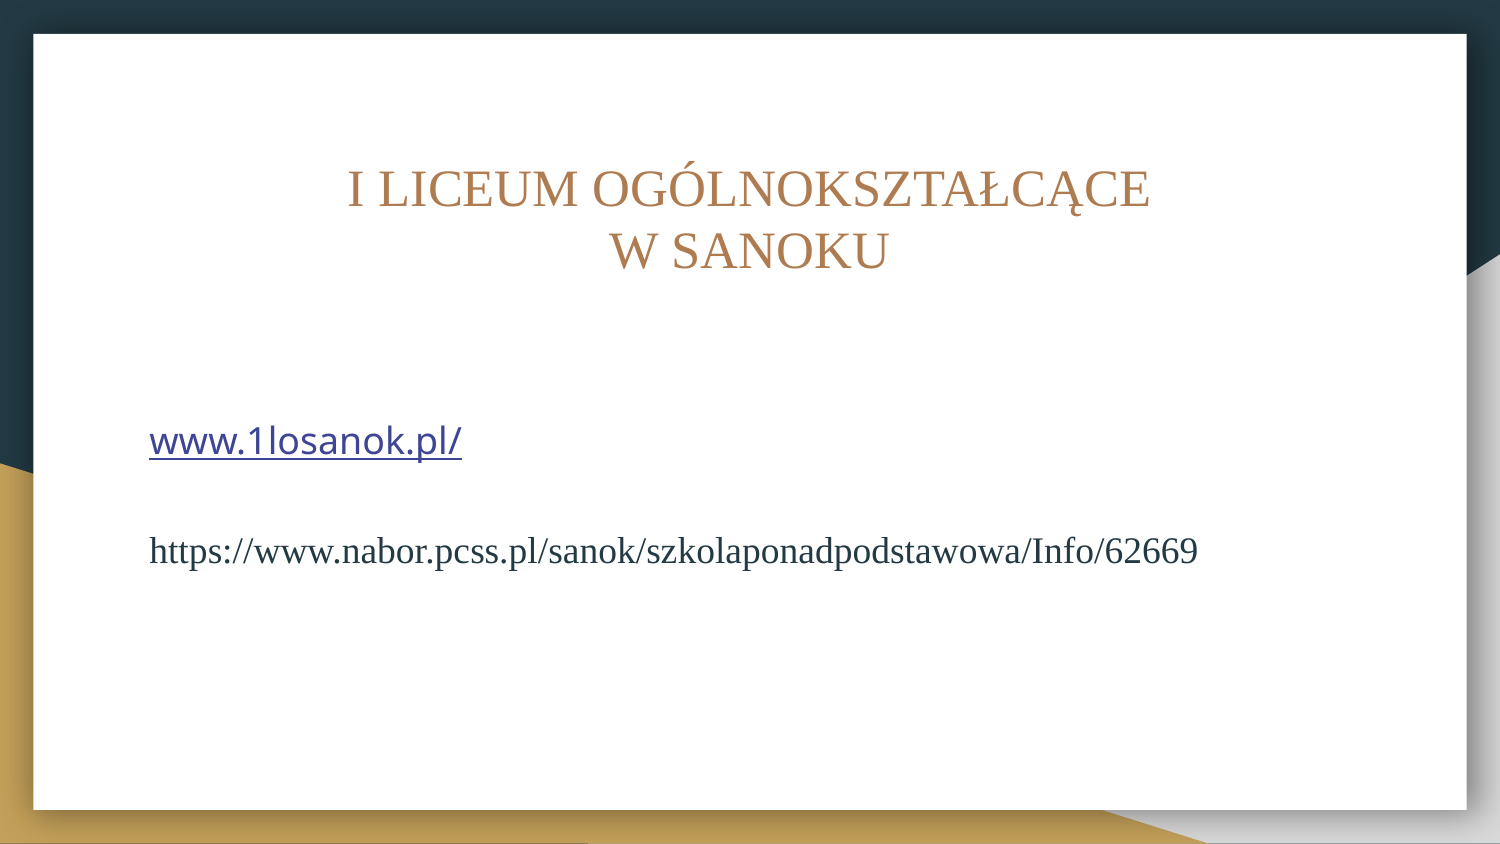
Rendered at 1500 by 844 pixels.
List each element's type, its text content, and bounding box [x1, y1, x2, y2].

title I LICEUM OGÓLNOKSZTAŁCĄCE W SANOKU [134, 138, 1366, 296]
list www.1losanok.pl/ https://www.nabor.pcss.pl/sanok/szkolaponadpodstawowa/Info/62669 [134, 394, 1366, 756]
